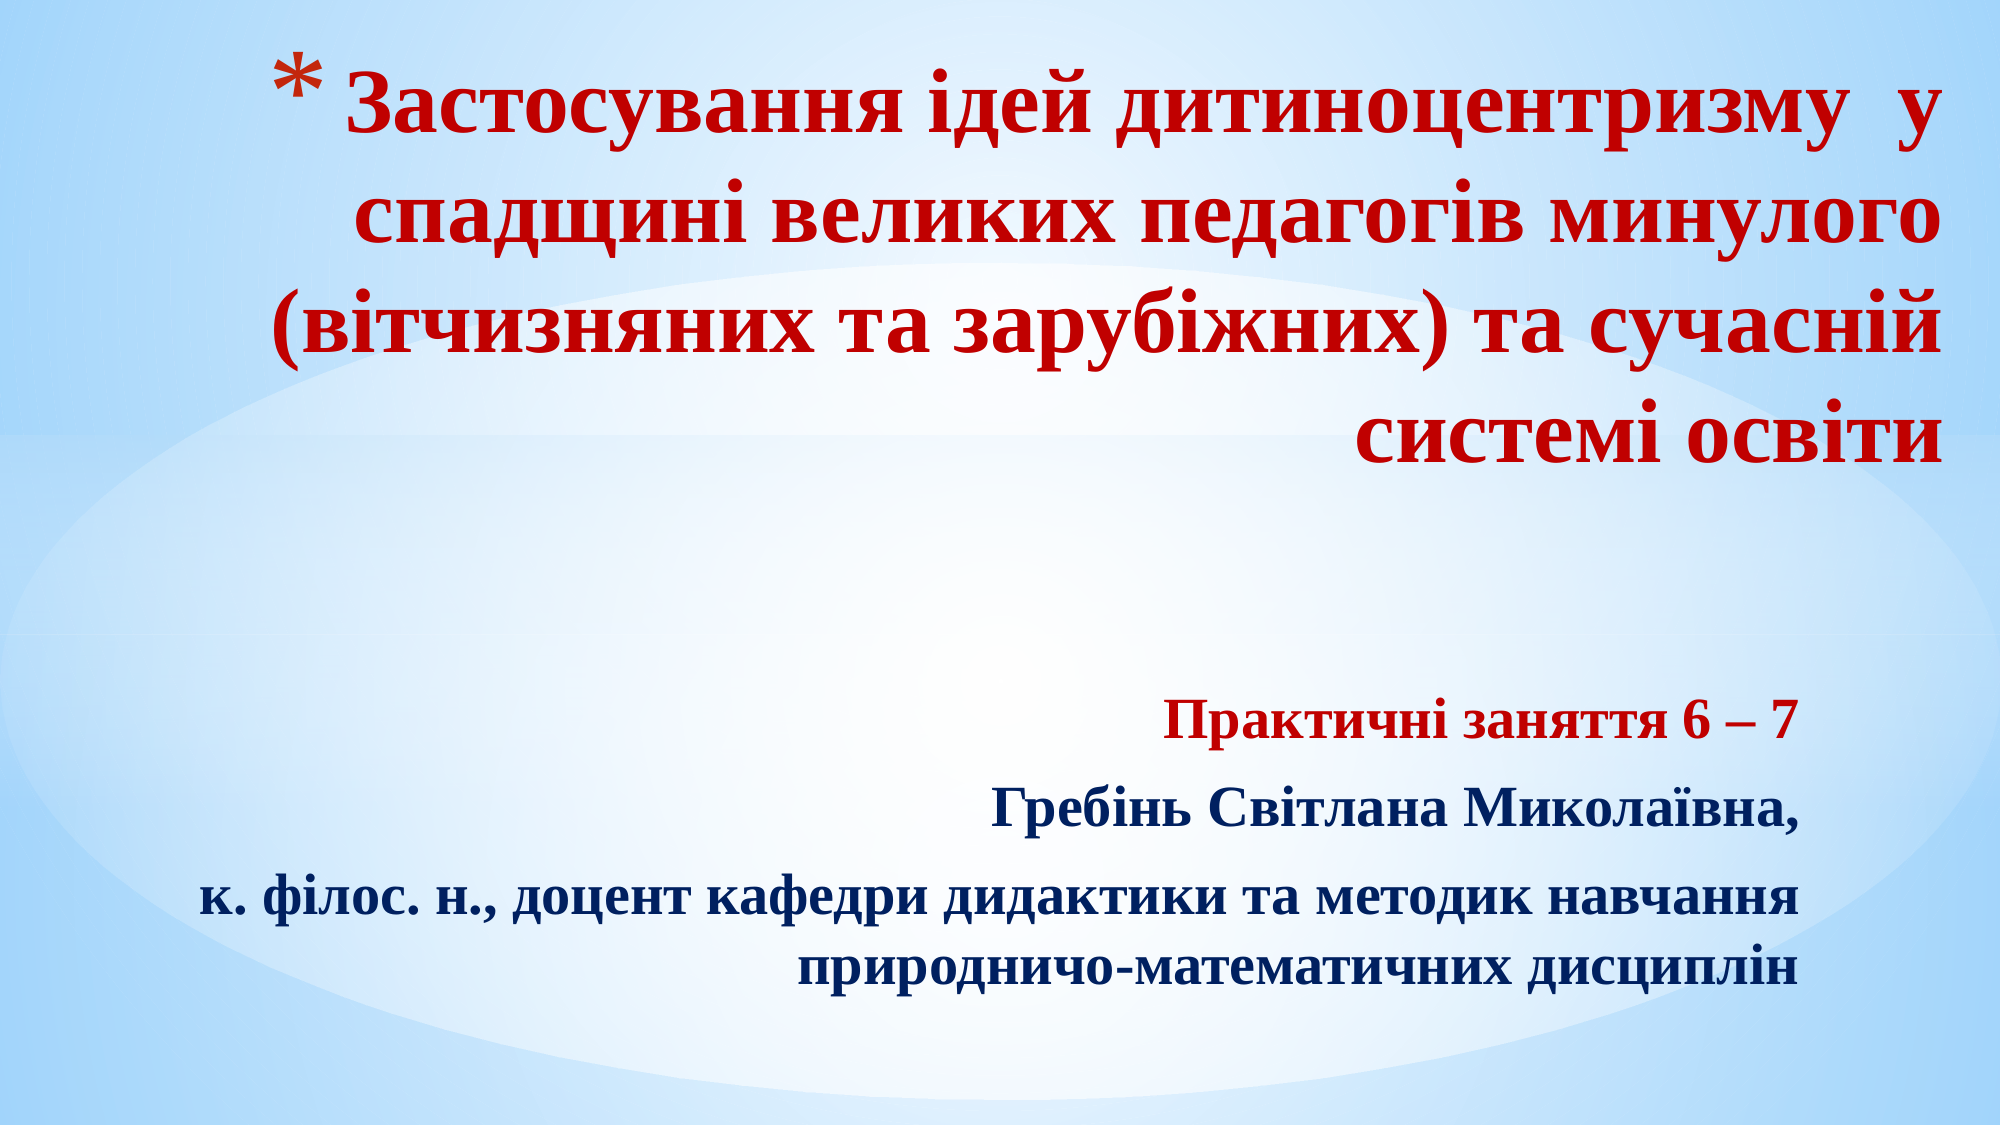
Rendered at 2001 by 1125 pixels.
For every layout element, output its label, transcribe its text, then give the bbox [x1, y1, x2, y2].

subtitle Практичні заняття 6 – 7 Гребінь Світлана Миколаївна, к. філос. н., доцент кафедри дидактики та методик навчання природничо-математичних дисциплін [135, 672, 1815, 1016]
title Застосування ідей дитиноцентризму у спадщині великих педагогів минулого (вітчизняних та зарубіжних) та сучасній системі освіти [50, 33, 1960, 457]
